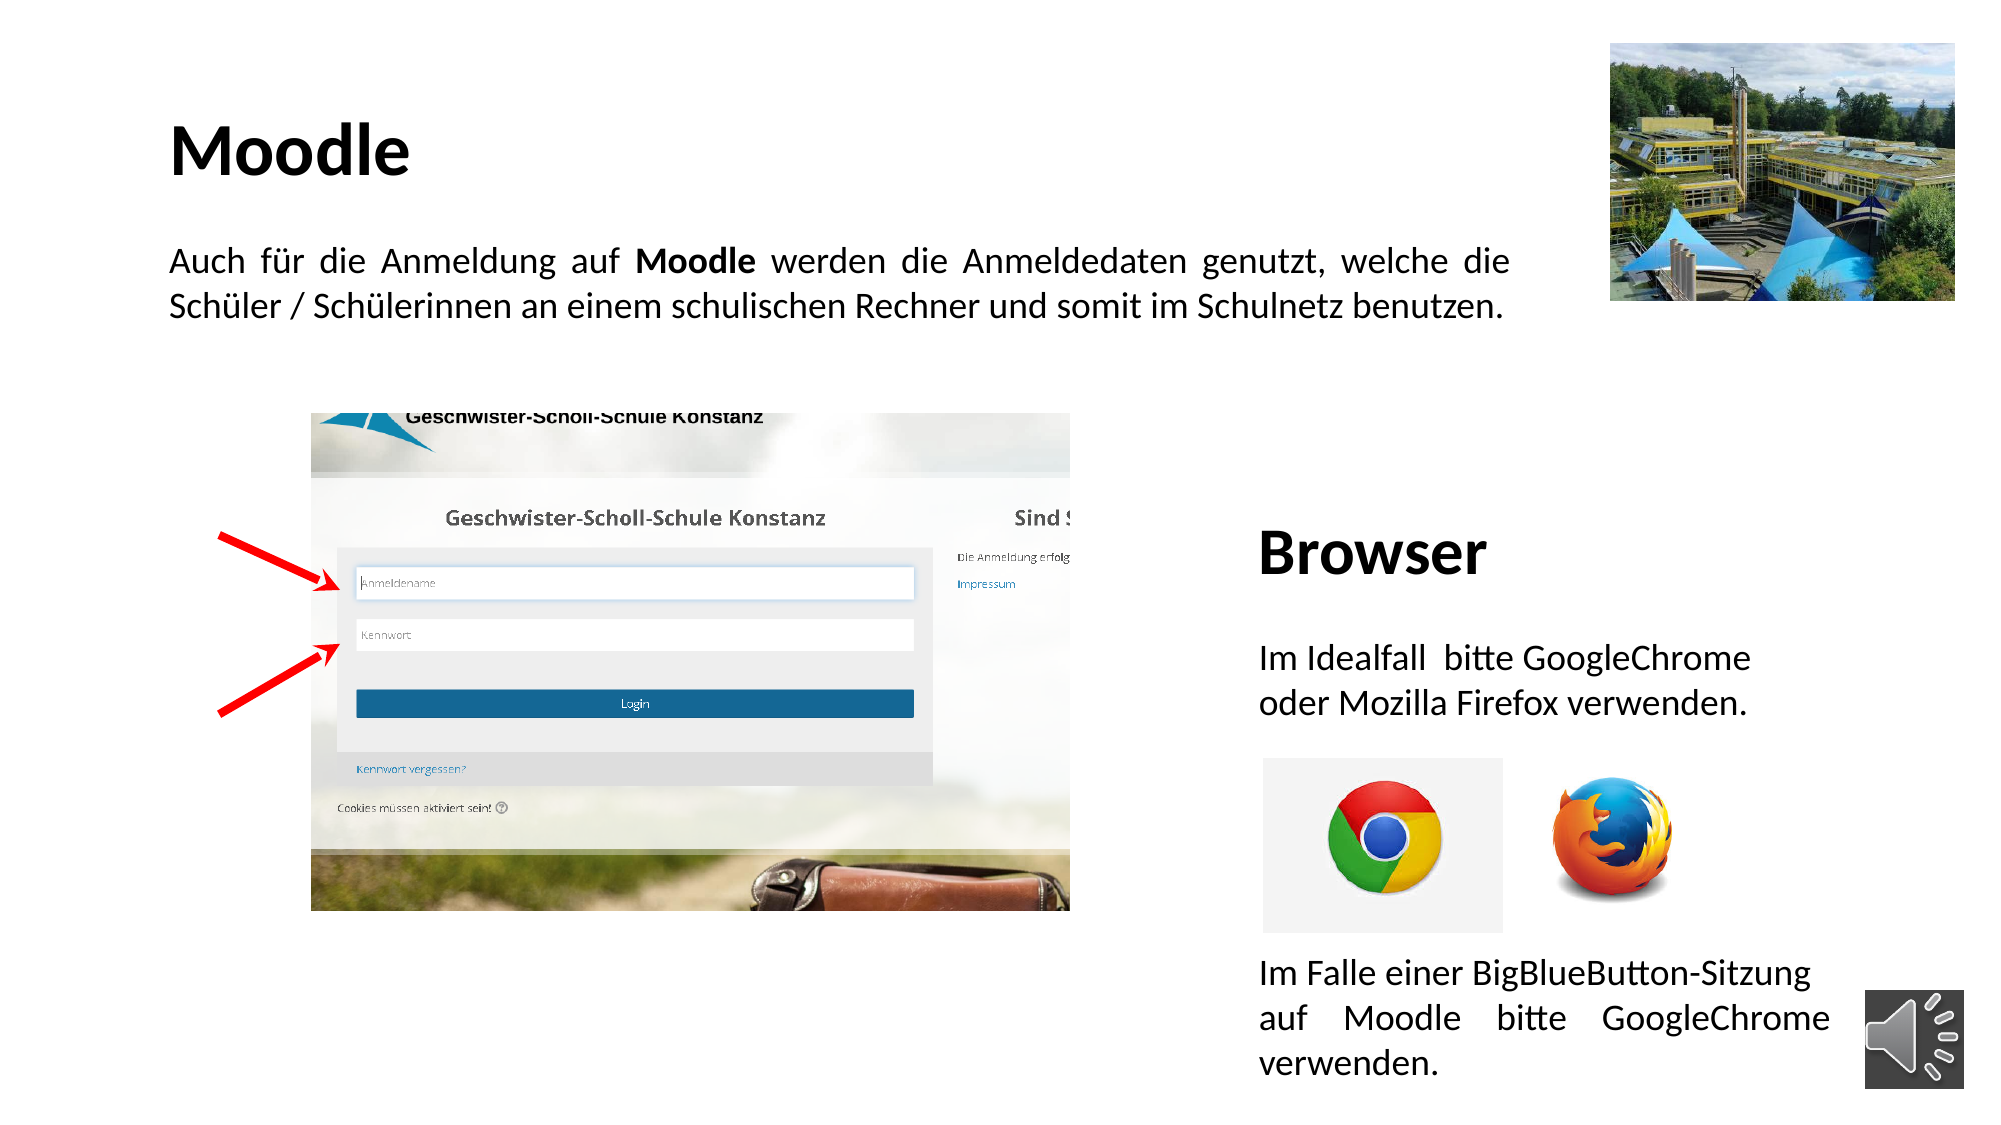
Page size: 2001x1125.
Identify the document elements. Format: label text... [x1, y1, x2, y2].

picture [311, 413, 1070, 911]
picture [1552, 777, 1672, 905]
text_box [219, 643, 340, 715]
text_box Moodle Auch für die Anmeldung auf Moodle werden die Anmeldedaten genutzt, welche die Schüler / Schülerinnen an einem schulischen Rechner und somit im Schulnetz benutzen. [154, 93, 1527, 334]
picture [1610, 43, 1955, 301]
picture [1864, 989, 1965, 1090]
text_box Browser Im Idealfall bitte GoogleChrome oder Mozilla Firefox verwenden. Im Falle einer BigBlueButton-Sitzung auf Moodle bitte GoogleChrome verwenden. [1243, 500, 1847, 1091]
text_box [219, 534, 340, 590]
picture [1263, 758, 1503, 933]
